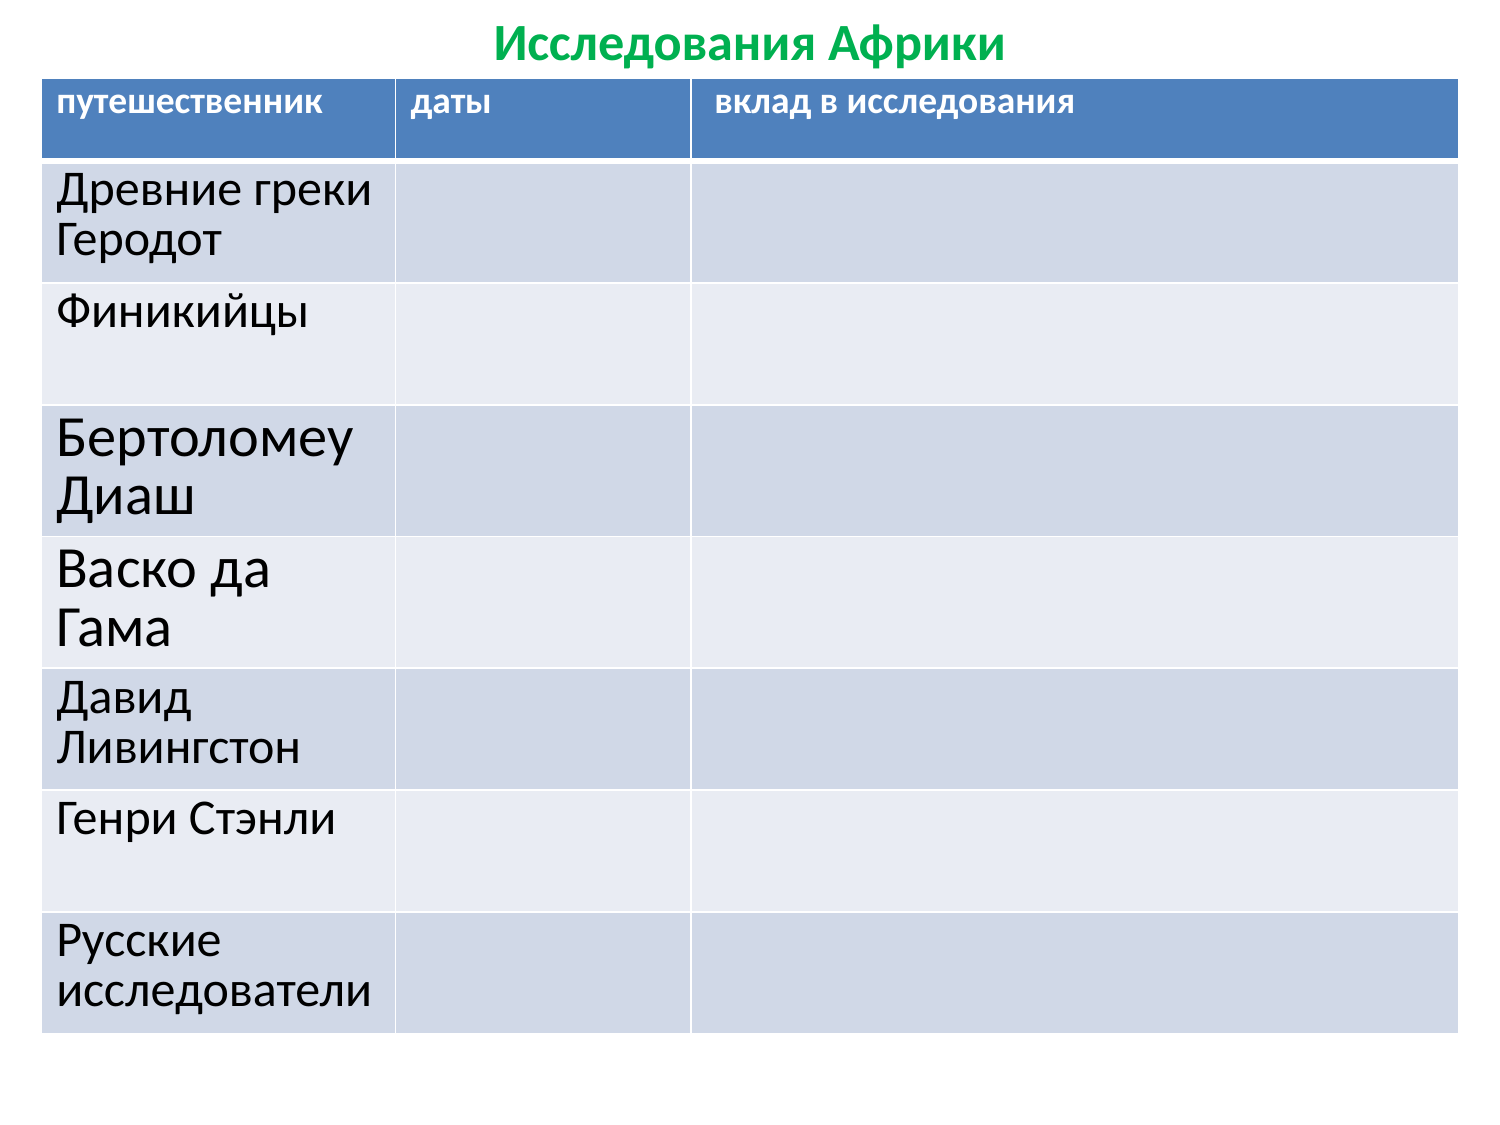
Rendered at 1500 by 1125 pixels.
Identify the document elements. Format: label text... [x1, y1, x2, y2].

table_cell [692, 284, 1458, 404]
title Исследования Африки [112, 0, 1388, 77]
table_cell [396, 284, 690, 404]
table_cell Русские исследователи [42, 913, 395, 1033]
table_cell [692, 537, 1458, 667]
table_cell Генри Стэнли [42, 791, 395, 911]
table_cell [692, 791, 1458, 911]
table_cell Древние греки Геродот [42, 164, 395, 282]
table_cell [396, 791, 690, 911]
table_cell [396, 164, 690, 282]
table_cell [692, 669, 1458, 789]
table_cell [396, 669, 690, 789]
table_cell [396, 406, 690, 536]
table_cell [692, 913, 1458, 1033]
table_header путешественник [42, 79, 395, 158]
table_cell [396, 913, 690, 1033]
table_cell [396, 537, 690, 667]
table_cell Давид Ливингстон [42, 669, 395, 789]
table_cell Финикийцы [42, 284, 395, 404]
table_cell Васко да Гама [42, 537, 395, 667]
table_cell Бертоломеу Диаш [42, 406, 395, 536]
table_header даты [396, 79, 690, 158]
table_cell [692, 164, 1458, 282]
table_cell [692, 406, 1458, 536]
table_header вклад в исследования [692, 79, 1458, 158]
